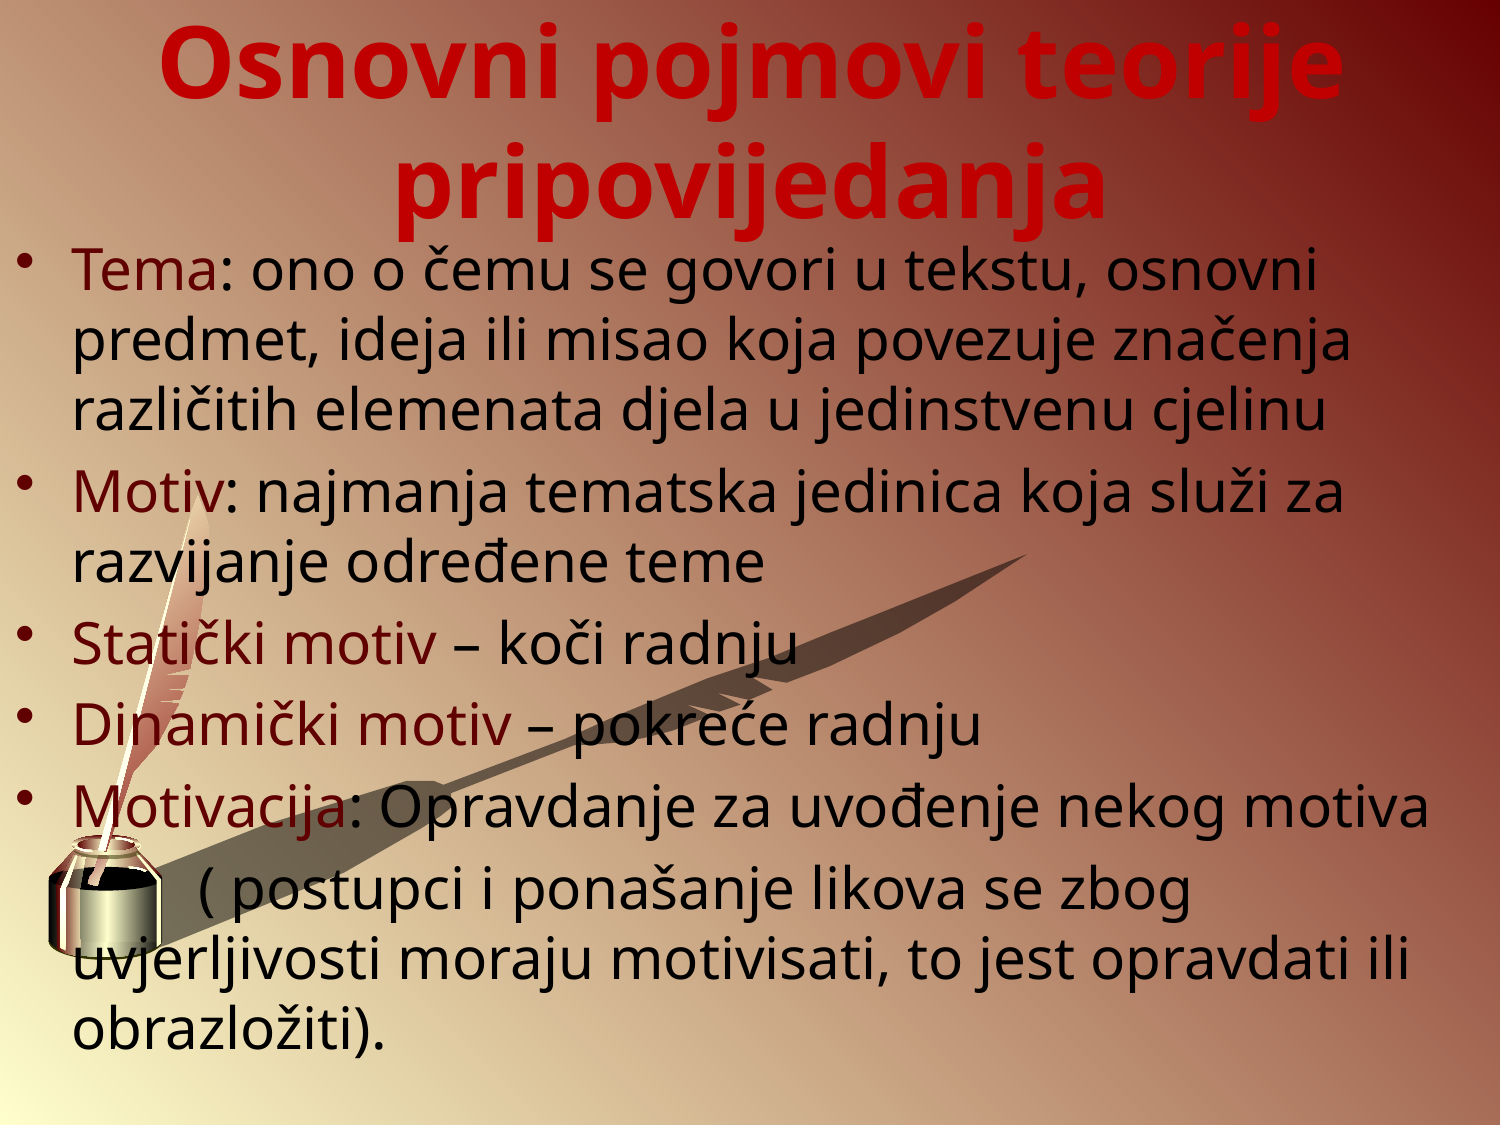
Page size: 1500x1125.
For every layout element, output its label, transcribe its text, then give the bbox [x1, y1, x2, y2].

title Osnovni pojmovi teorije pripovijedanja [29, 19, 1475, 219]
list Tema: ono o čemu se govori u tekstu, osnovni predmet, ideja ili misao koja povezuje značenja različitih elemenata djela u jedinstvenu cjelinu Motiv: najmanja tematska jedinica koja služi za razvijanje određene teme Statički motiv – koči radnju Dinamički motiv – pokreće radnju Motivacija: Opravdanje za uvođenje nekog motiva ( postupci i ponašanje likova se zbog uvjerljivosti moraju motivisati, to jest opravdati ili obrazložiti). [0, 224, 1472, 1125]
